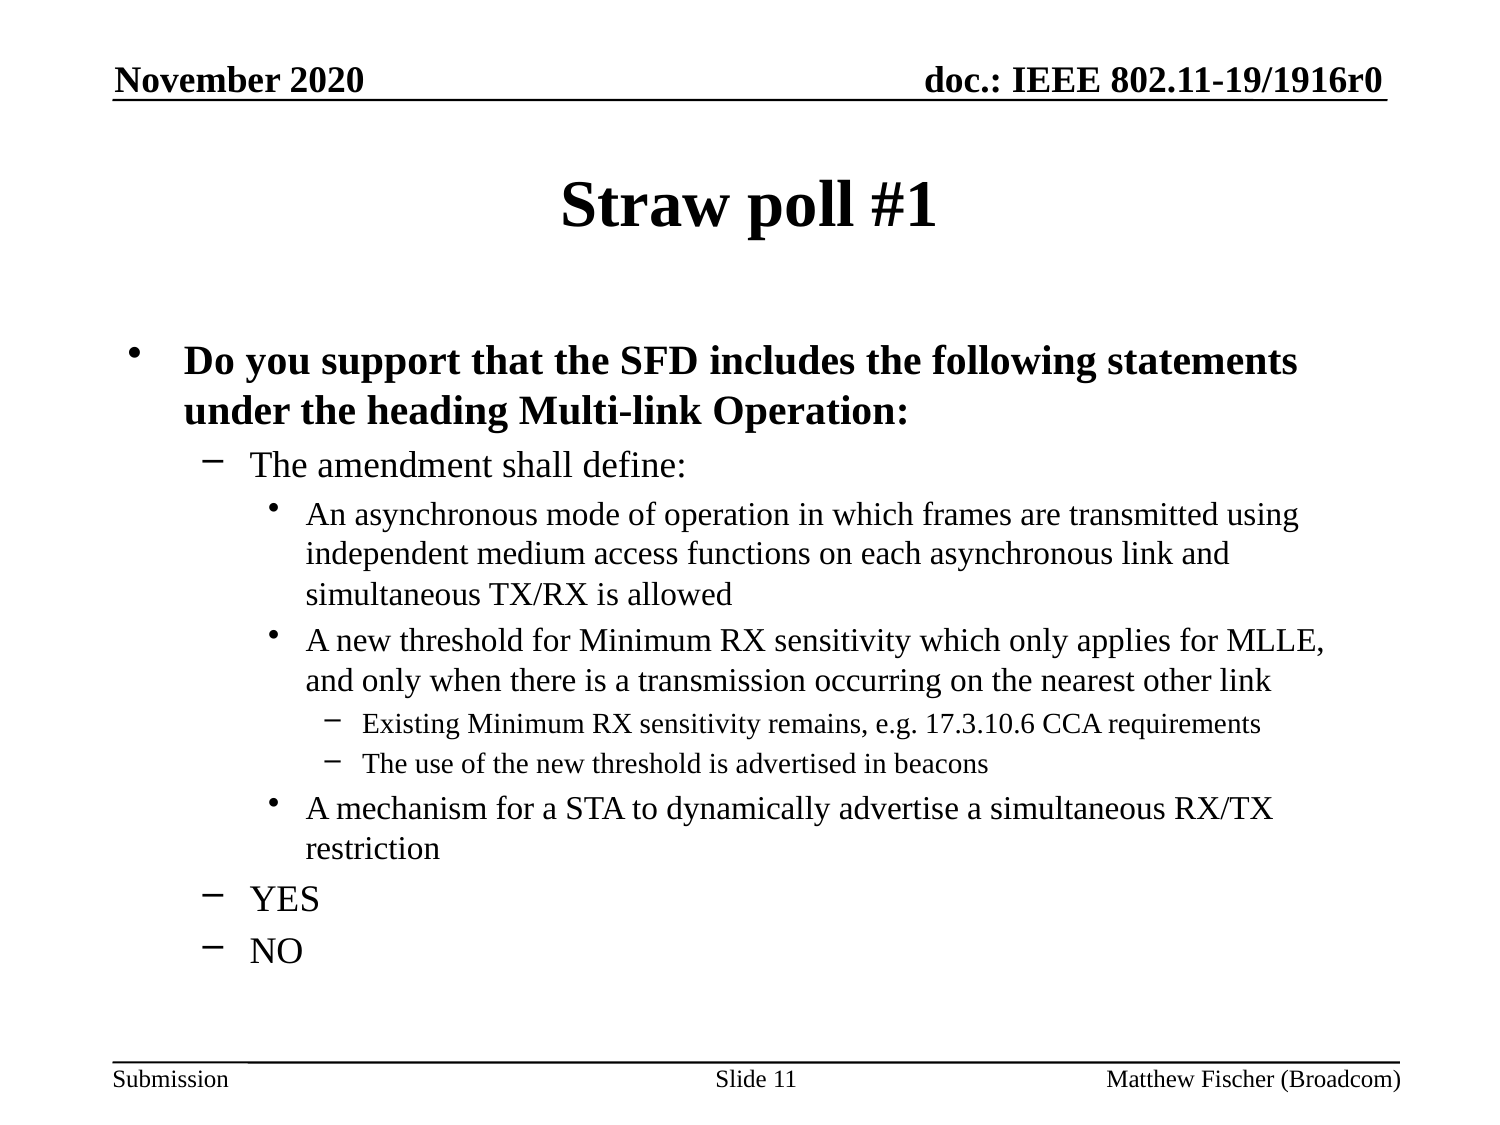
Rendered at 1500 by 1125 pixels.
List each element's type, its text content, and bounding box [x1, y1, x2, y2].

slide_number Slide 11 [712, 1061, 800, 1093]
list Do you support that the SFD includes the following statements under the heading Multi-link Operation: The amendment shall define: An asynchronous mode of operation in which frames are transmitted using independent medium access functions on each asynchronous link and simultaneous TX/RX is allowed A new threshold for Minimum RX sensitivity which only applies for MLLE, and only when there is a transmission occurring on the nearest other link Existing Minimum RX sensitivity remains, e.g. 17.3.10.6 CCA requirements The use of the new threshold is advertised in beacons A mechanism for a STA to dynamically advertise a simultaneous RX/TX restriction YES NO [112, 324, 1388, 1001]
footer Matthew Fischer (Broadcom) [1102, 1061, 1402, 1093]
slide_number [114, 54, 368, 101]
title Straw poll #1 [112, 112, 1388, 288]
